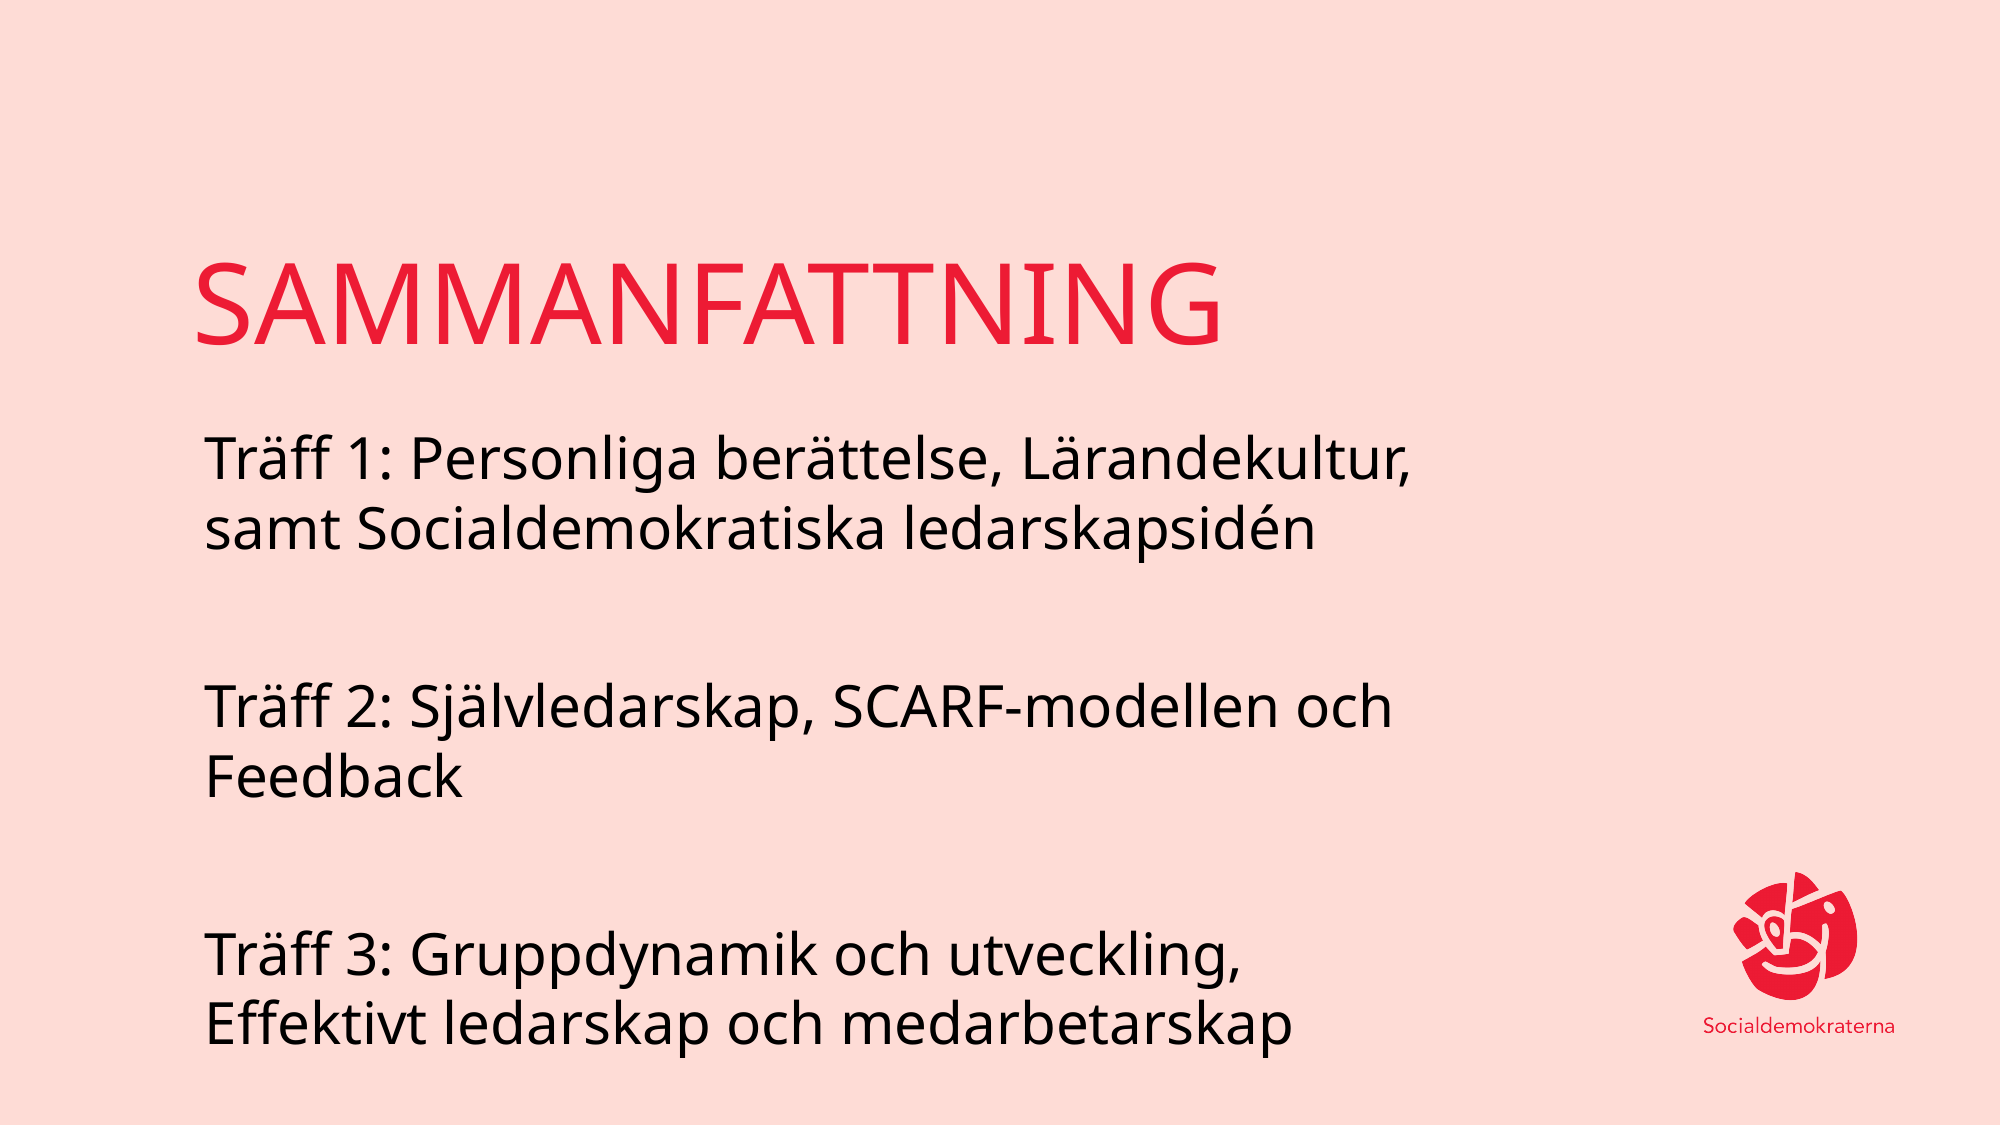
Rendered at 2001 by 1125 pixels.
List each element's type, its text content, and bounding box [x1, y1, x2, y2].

title SAMMANFATTNING [192, 77, 1434, 367]
list Träff 1: Personliga berättelse, Lärandekultur, samt Socialdemokratiska ledarskapsidén Träff 2: Självledarskap, SCARF-modellen och Feedback Träff 3: Gruppdynamik och utveckling, Effektivt ledarskap och medarbetarskap [192, 421, 1433, 905]
picture [1698, 864, 1900, 1044]
